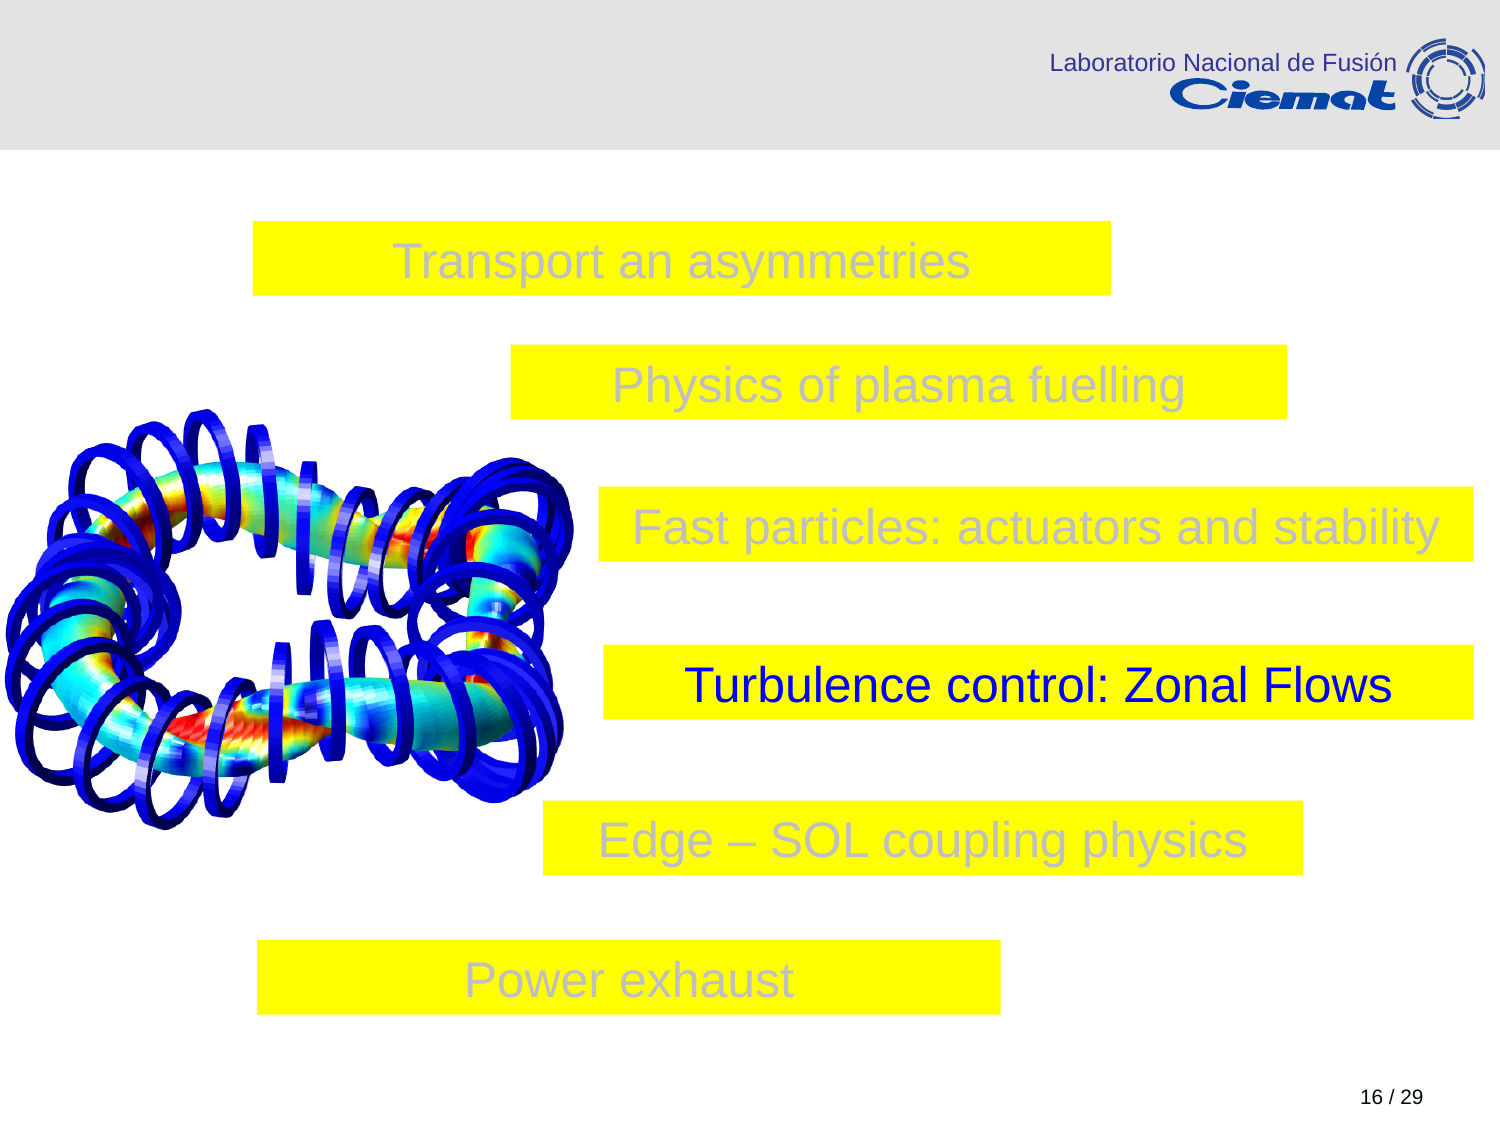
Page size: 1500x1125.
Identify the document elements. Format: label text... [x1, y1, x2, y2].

picture [1406, 38, 1485, 119]
text_box Edge – SOL coupling physics [543, 800, 1304, 876]
text_box Transport an asymmetries [252, 220, 1112, 296]
text_box Fast particles: actuators and stability [598, 486, 1474, 562]
text_box Turbulence control: Zonal Flows [603, 644, 1474, 720]
text_box Power exhaust [257, 939, 1001, 1015]
text_box Physics of plasma fuelling [510, 344, 1288, 420]
picture [0, 405, 580, 832]
